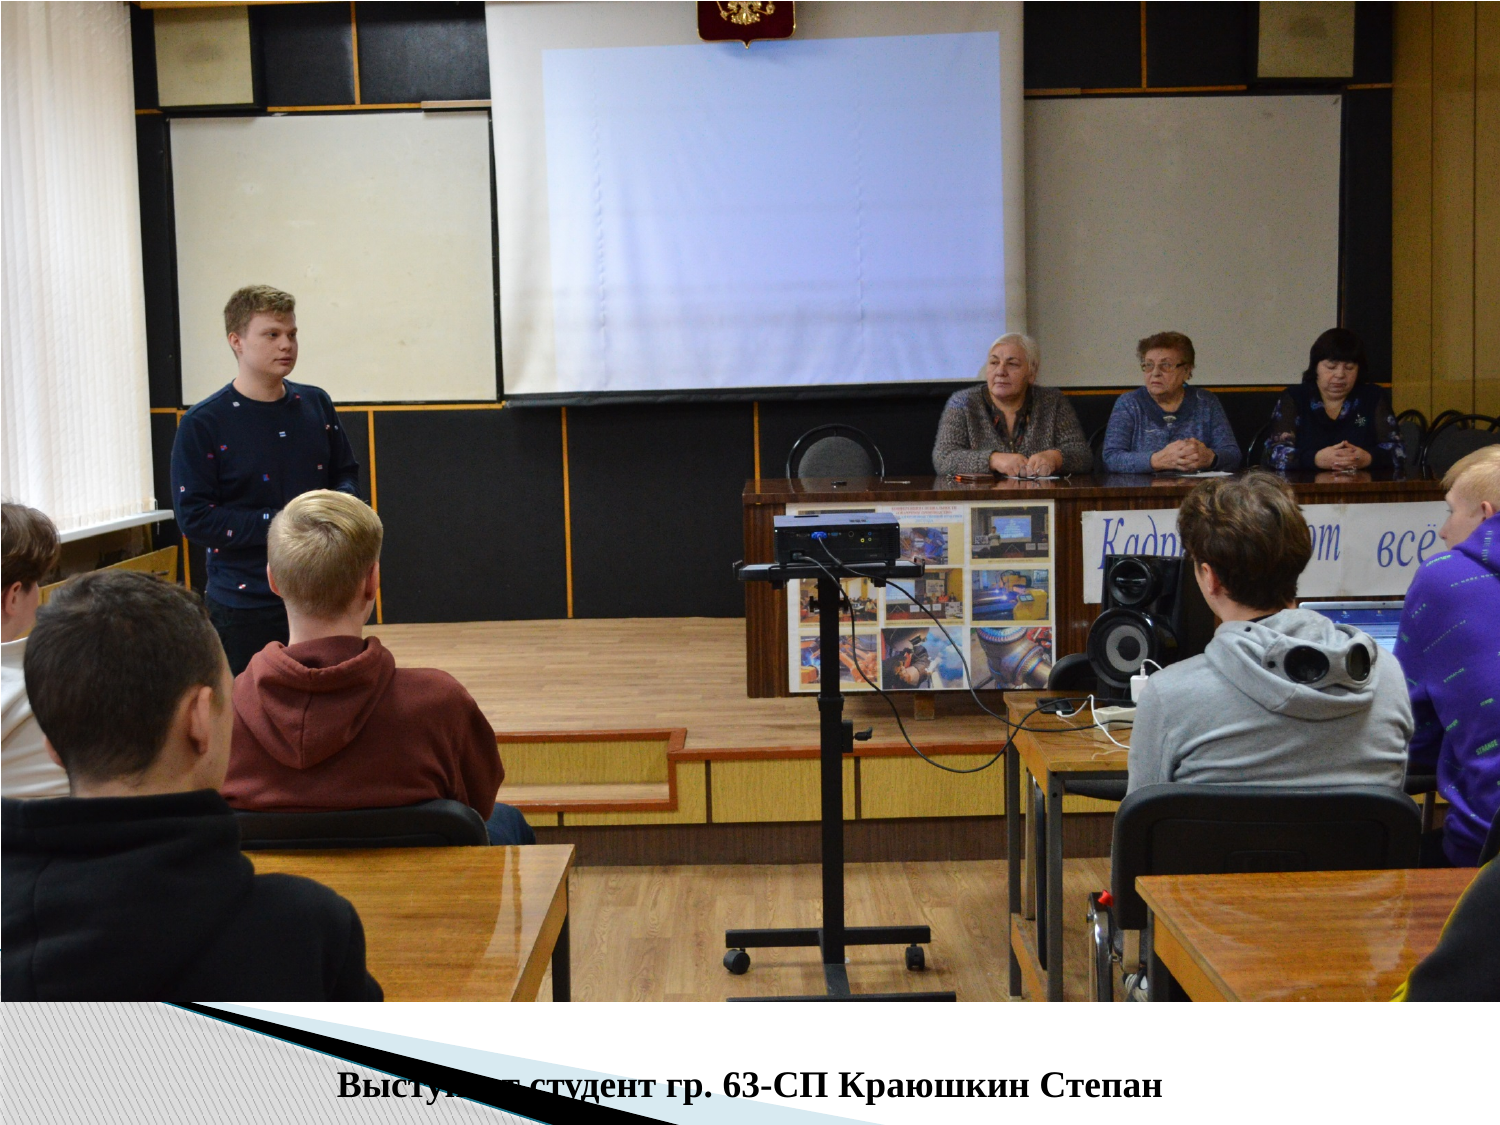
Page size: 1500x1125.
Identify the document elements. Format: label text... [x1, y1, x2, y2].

picture [0, 1, 1500, 1002]
title Выступает студент гр. 63-СП Краюшкин Степан [17, 1046, 1483, 1118]
